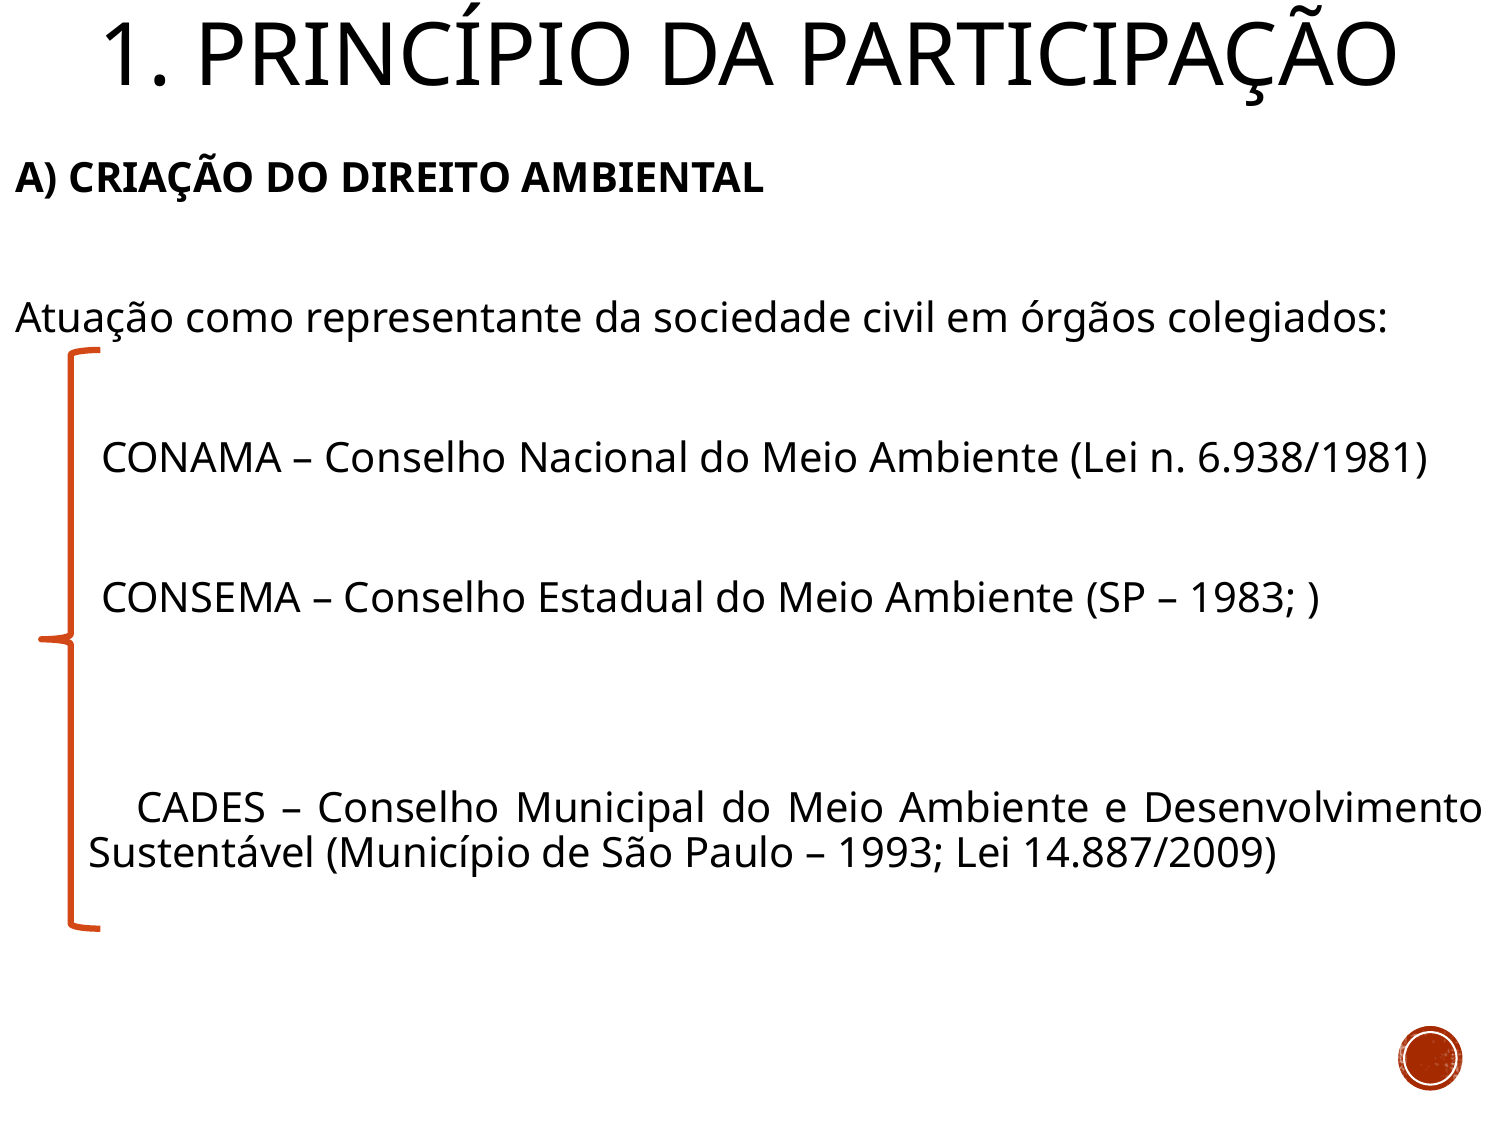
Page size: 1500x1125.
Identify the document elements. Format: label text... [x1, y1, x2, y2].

text_box [40, 349, 101, 930]
title 1. PRINCÍPIO DA PARTICIPAÇÃO [0, 0, 1500, 114]
list A) CRIAÇÃO DO DIREITO AMBIENTAL Atuação como representante da sociedade civil em órgãos colegiados: CONAMA – Conselho Nacional do Meio Ambiente (Lei n. 6.938/1981) CONSEMA – Conselho Estadual do Meio Ambiente (SP – 1983; ) CADES – Conselho Municipal do Meio Ambiente e Desenvolvimento Sustentável (Município de São Paulo – 1993; Lei 14.887/2009) [0, 149, 1500, 1125]
